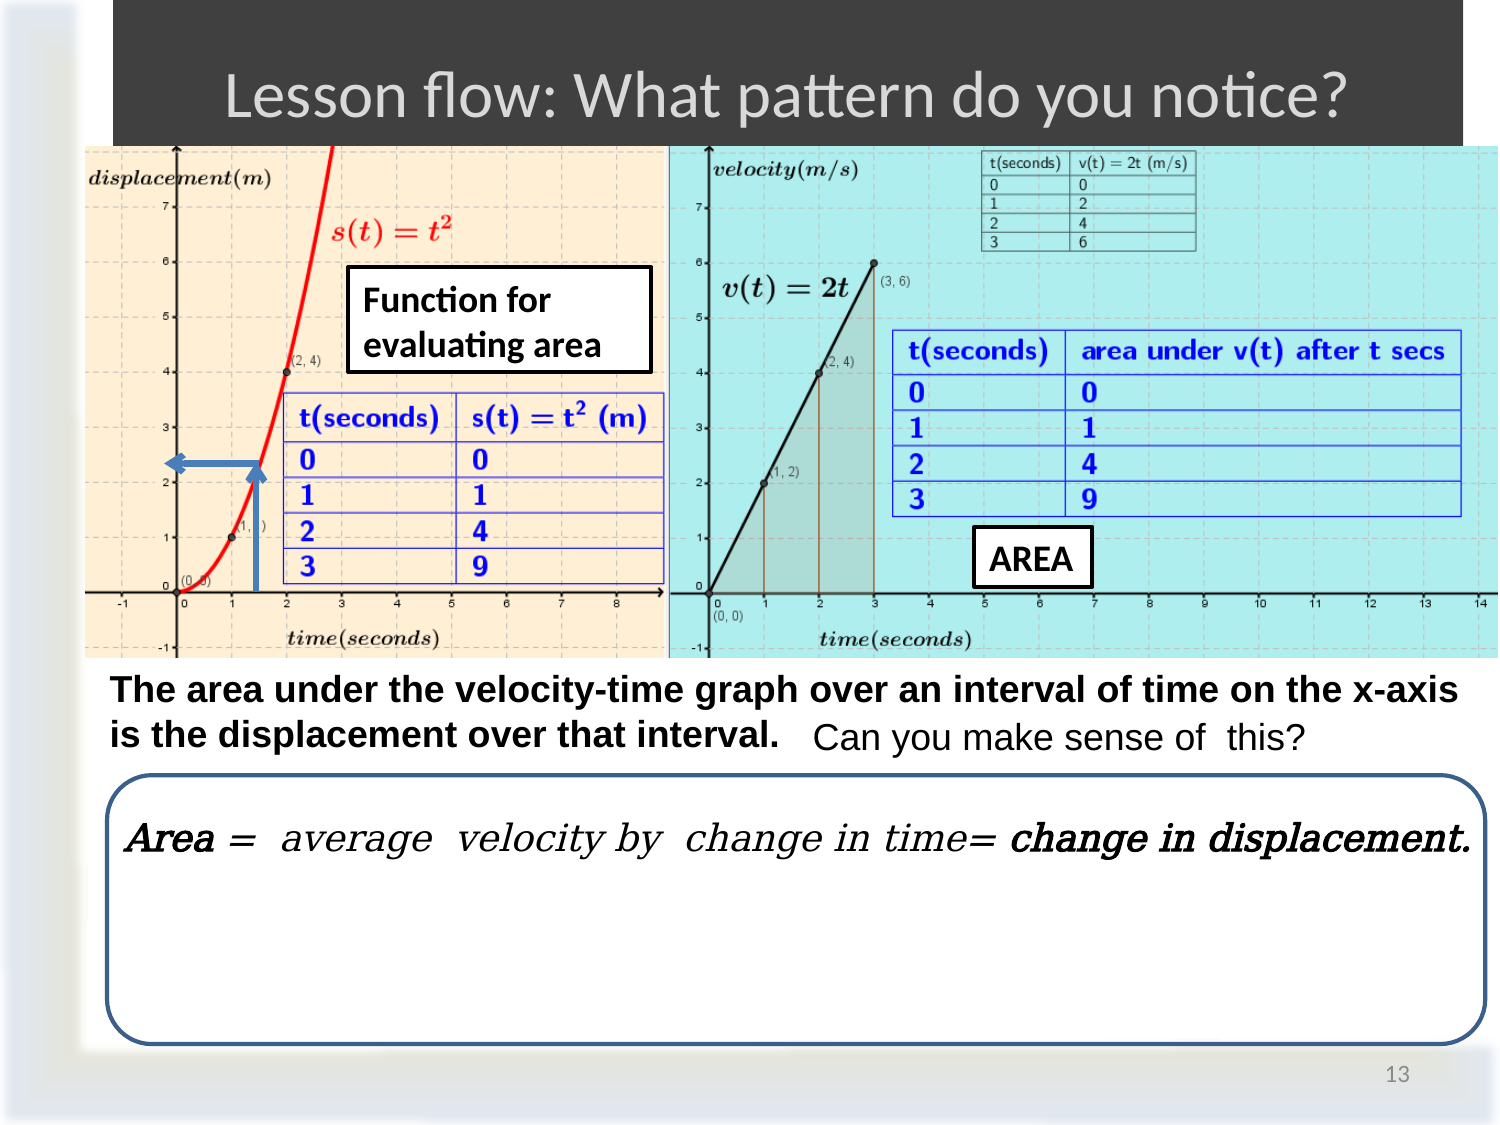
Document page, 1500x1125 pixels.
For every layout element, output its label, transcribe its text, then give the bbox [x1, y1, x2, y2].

picture [84, 145, 1498, 658]
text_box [87, 761, 1500, 1045]
slide_number 13 [1074, 1054, 1425, 1103]
title Lesson flow: What pattern do you notice? [113, 0, 1464, 144]
text_box The area under the velocity-time graph over an interval of time on the x-axis is the displacement over that interval. [94, 664, 1498, 759]
